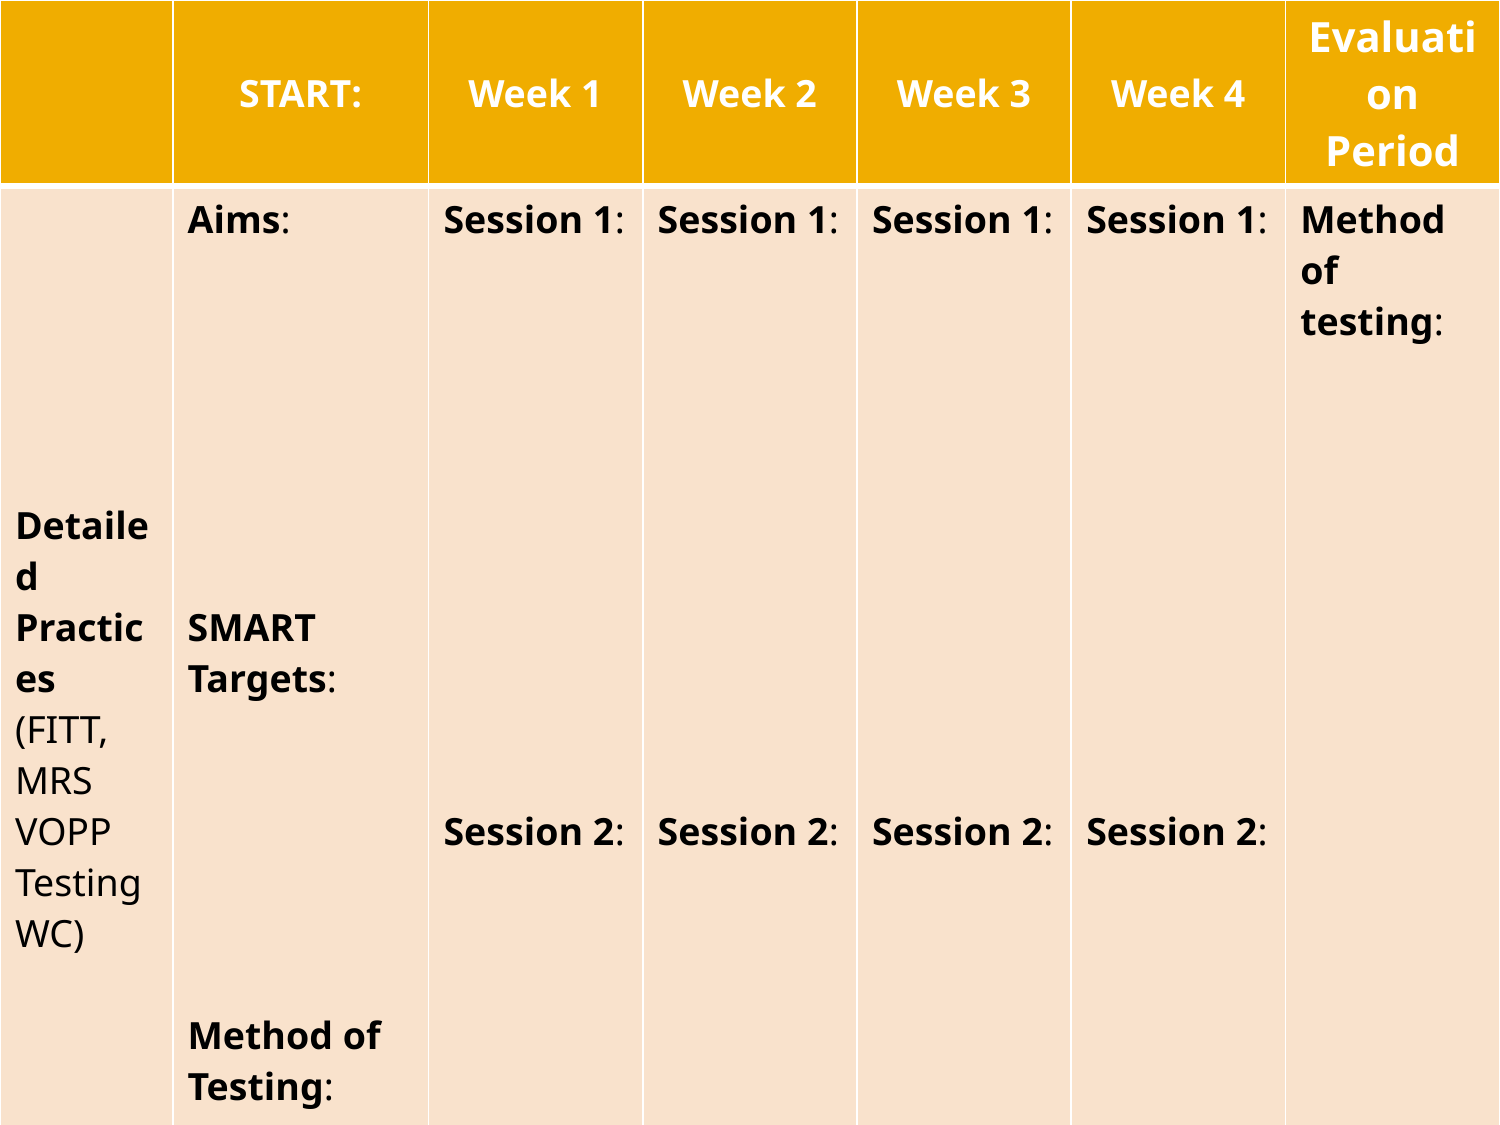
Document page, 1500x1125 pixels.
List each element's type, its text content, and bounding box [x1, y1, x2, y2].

table_header Week 1 [429, 1, 642, 183]
table_cell Detailed Practices (FITT, MRS VOPP Testing WC) [1, 189, 172, 1125]
table_header Week 4 [1072, 1, 1285, 183]
table_cell Session 1: Session 2: [1072, 189, 1285, 1125]
table_cell Session 1: Session 2: [429, 189, 642, 1125]
table_header Week 3 [858, 1, 1070, 183]
table_cell Session 1: Session 2: [858, 189, 1070, 1125]
table_cell Method of testing: [1286, 189, 1499, 1125]
table_cell Session 1: Session 2: [644, 189, 856, 1125]
table_cell Aims: SMART Targets: Method of Testing: [174, 189, 428, 1125]
table_header Evaluation Period [1286, 1, 1499, 183]
table_header Week 2 [644, 1, 856, 183]
table_header [1, 1, 172, 183]
table_header START: [174, 1, 428, 183]
